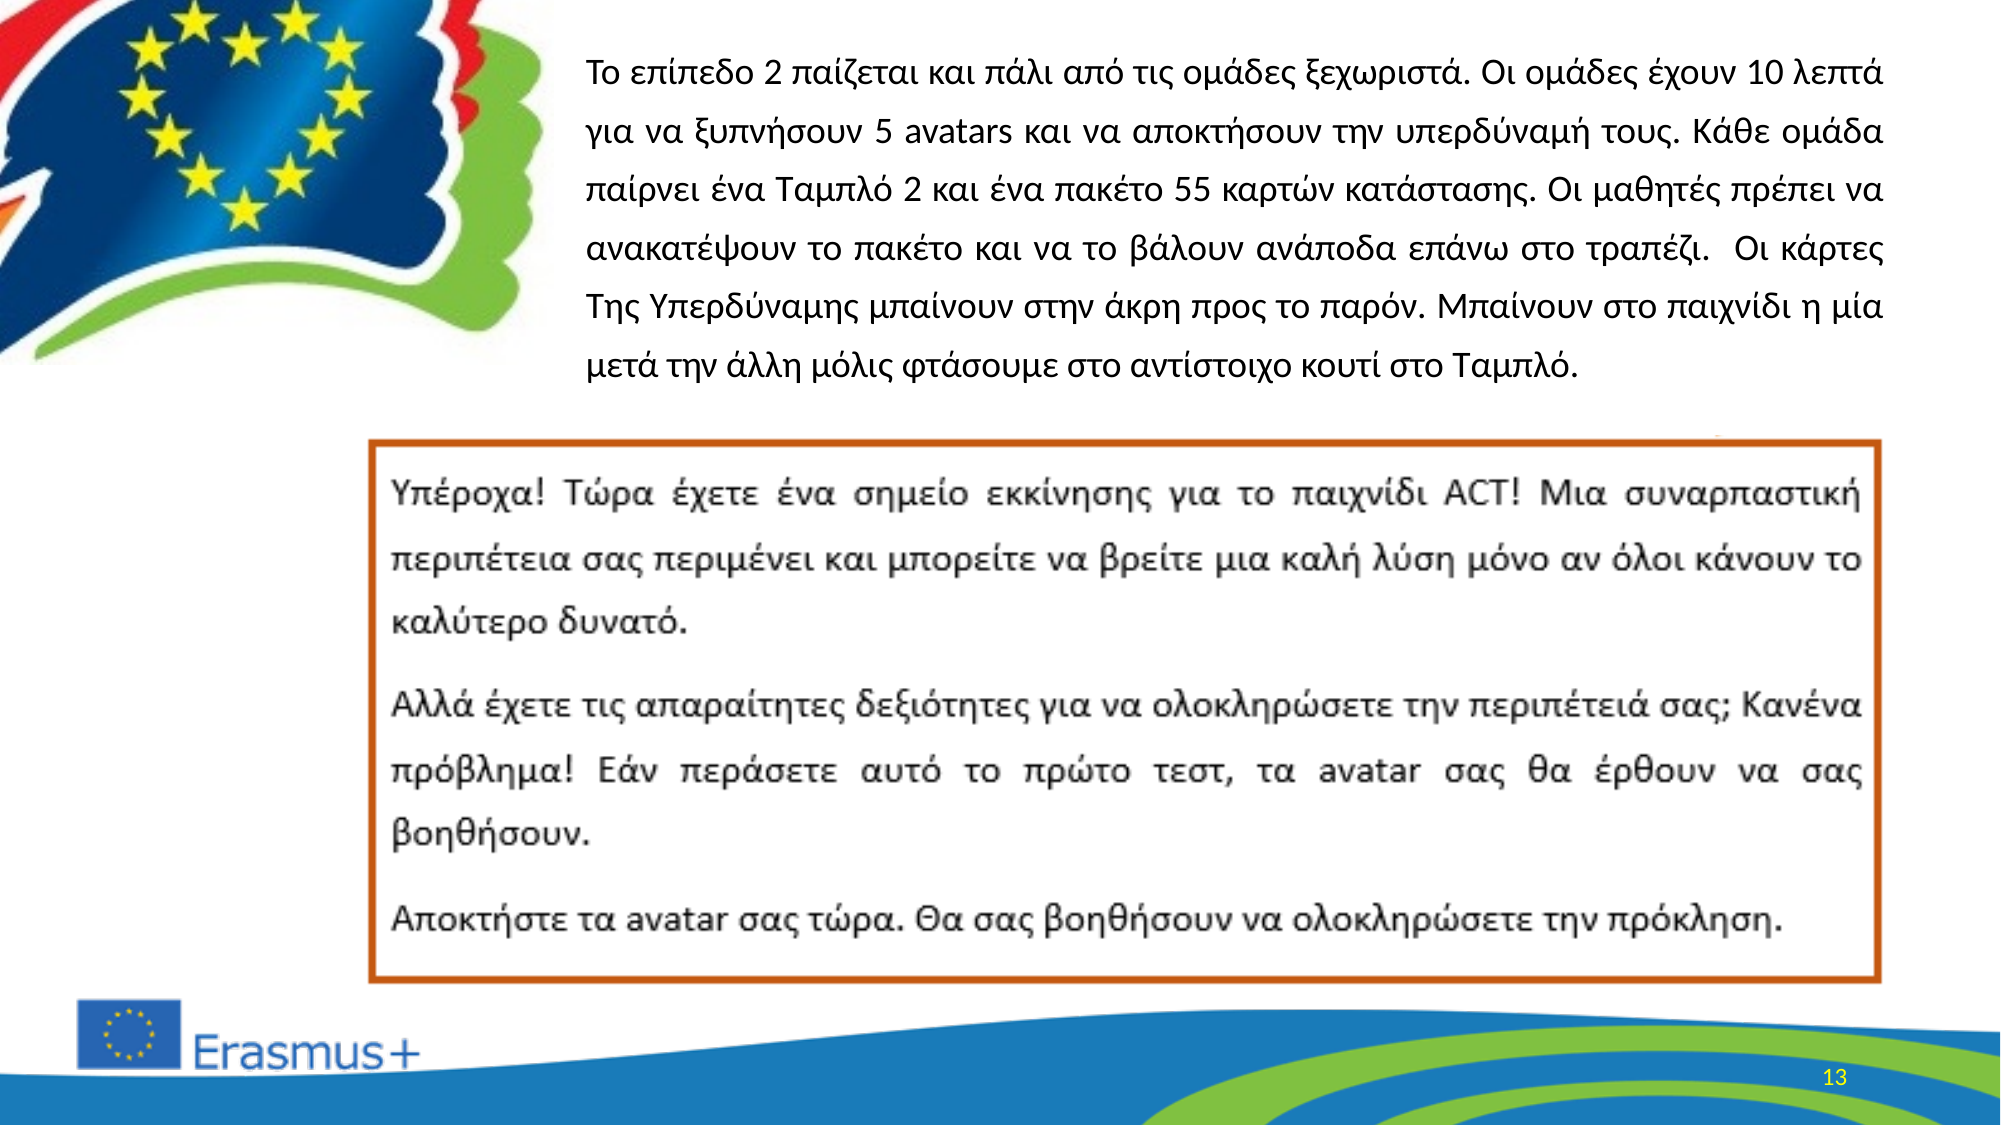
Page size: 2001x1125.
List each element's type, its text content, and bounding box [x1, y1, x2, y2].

picture [0, 435, 2001, 1125]
picture [0, 0, 554, 365]
slide_number 13 [1412, 1045, 1863, 1106]
text_box Το επίπεδο 2 παίζεται και πάλι από τις ομάδες ξεχωριστά. Οι ομάδες έχουν 10 λεπτά για να ξυπνήσουν 5 avatars και να αποκτήσουν την υπερδύναμή τους. Κάθε ομάδα παίρνει ένα Ταμπλό 2 και ένα πακέτο 55 καρτών κατάστασης. Οι μαθητές πρέπει να ανακατέψουν το πακέτο και να το βάλουν ανάποδα επάνω στο τραπέζι. Οι κάρτες Της Υπερδύναμης μπαίνουν στην άκρη προς το παρόν. Μπαίνουν στο παιχνίδι η μία μετά την άλλη μόλις φτάσουμε στο αντίστοιχο κουτί στο Ταμπλό. [571, 26, 1900, 392]
